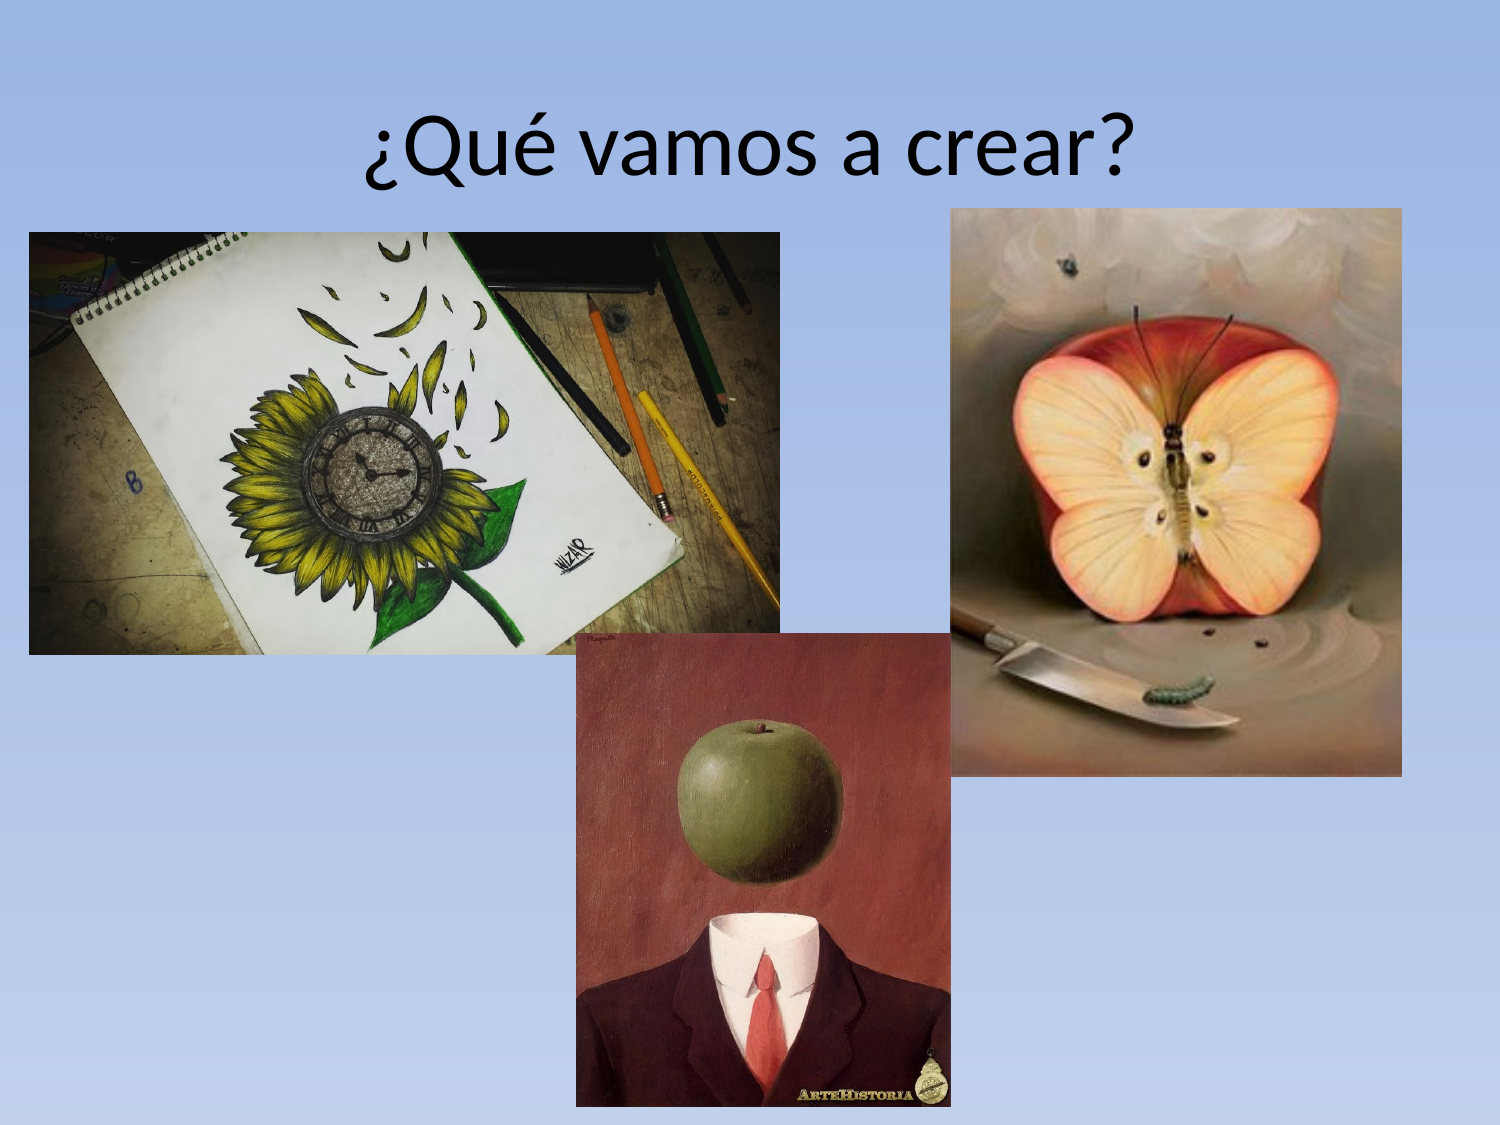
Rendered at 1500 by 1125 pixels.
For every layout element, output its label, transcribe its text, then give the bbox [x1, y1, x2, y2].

title ¿Qué vamos a crear? [75, 45, 1425, 233]
picture [29, 207, 1402, 1107]
